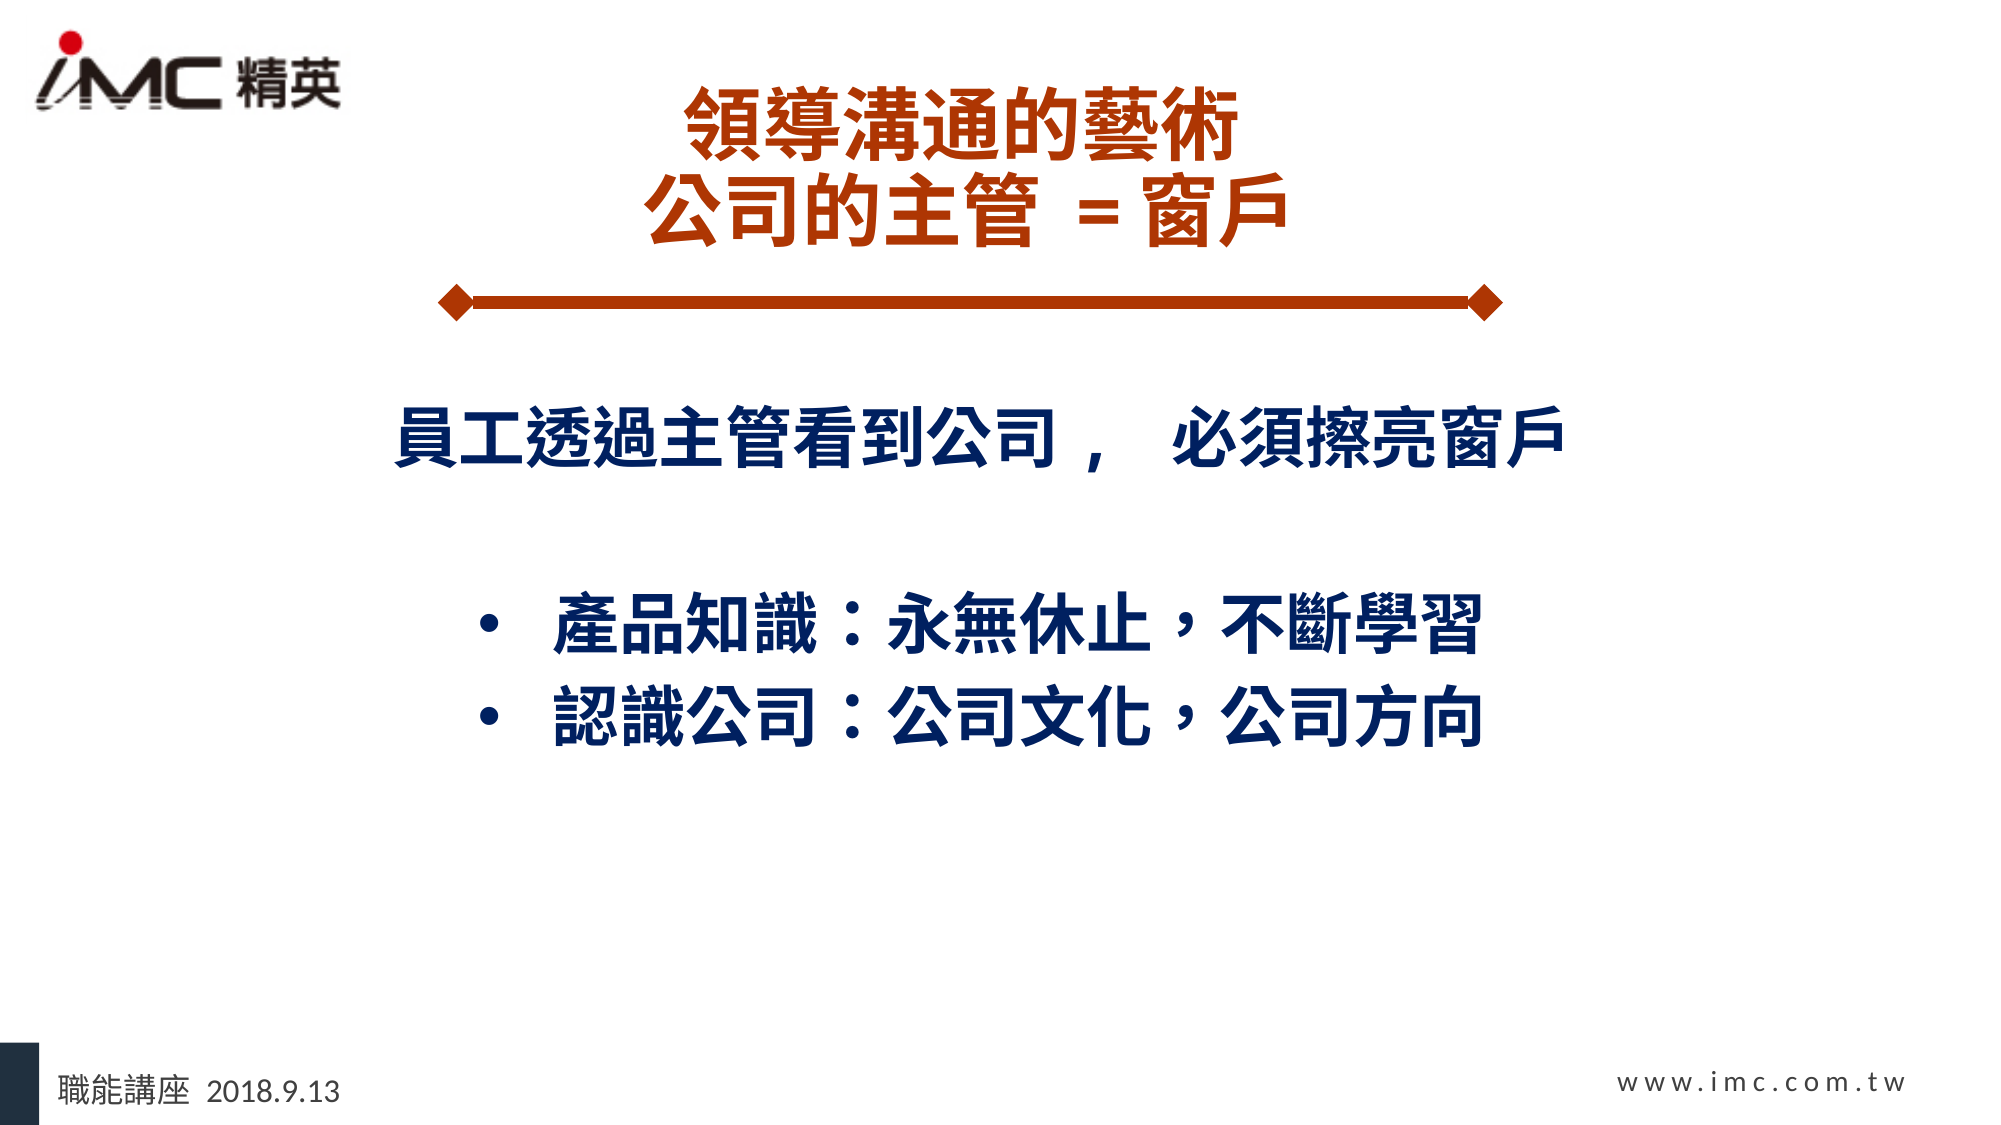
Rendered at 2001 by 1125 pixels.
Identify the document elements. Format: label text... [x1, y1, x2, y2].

text_box 員工透過主管看到公司, 必須擦亮窗戶 產品知識：永無休止，不斷學習 認識公司：公司文化，公司方向 [338, 397, 1626, 906]
picture [25, 15, 351, 124]
title 領導溝通的藝術 公司的主管 =窗戶 [332, 78, 1608, 266]
